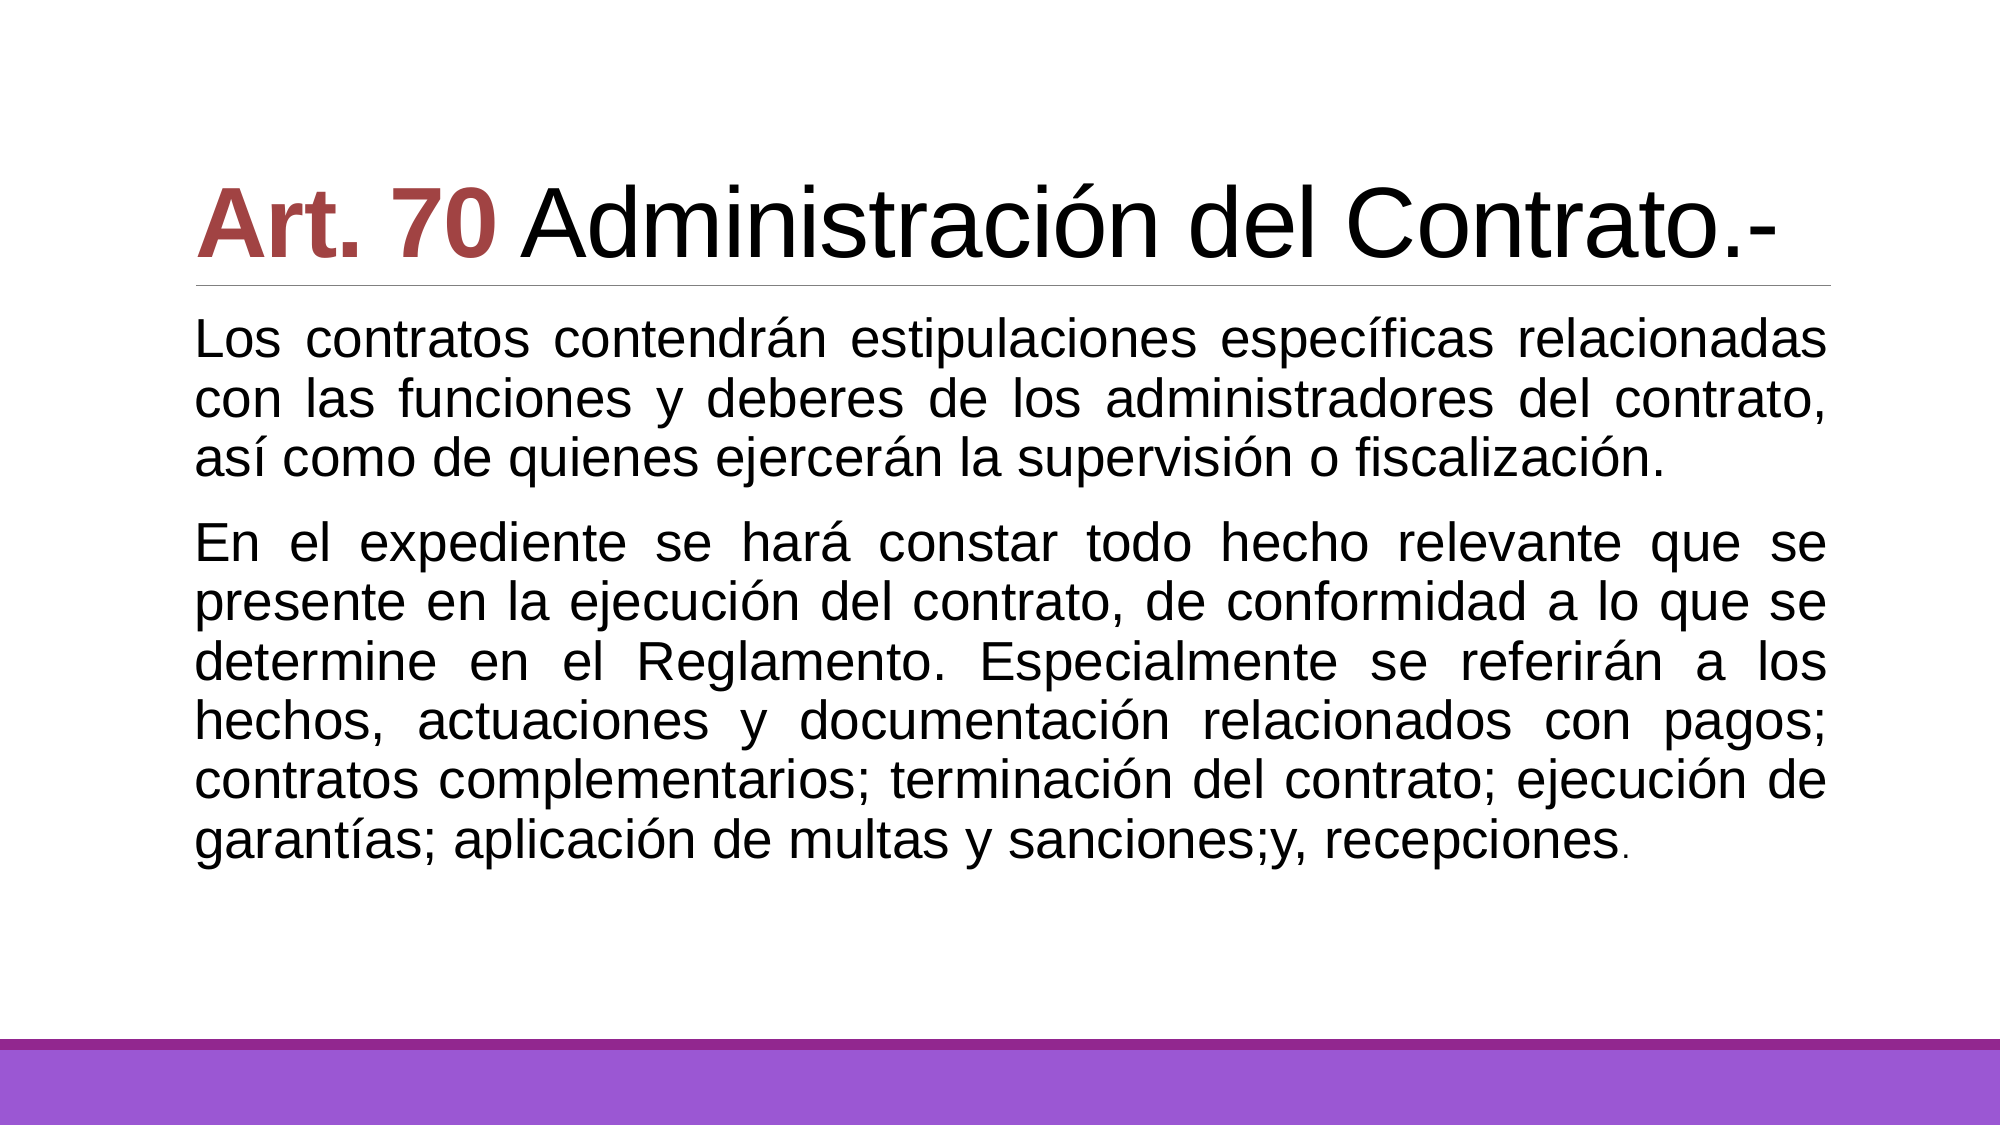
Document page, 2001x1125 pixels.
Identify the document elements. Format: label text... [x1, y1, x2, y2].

list Los contratos contendrán estipulaciones específicas relacionadas con las funciones y deberes de los administradores del contrato, así como de quienes ejercerán la supervisión o fiscalización. En el expediente se hará constar todo hecho relevante que se presente en la ejecución del contrato, de conformidad a lo que se determine en el Reglamento. Especialmente se referirán a los hechos, actuaciones y documentación relacionados con pagos; contratos complementarios; terminación del contrato; ejecución de garantías; aplicación de multas y sanciones;y, recepciones. [180, 302, 1830, 963]
title Art. 70 Administración del Contrato.- [180, 47, 1830, 285]
